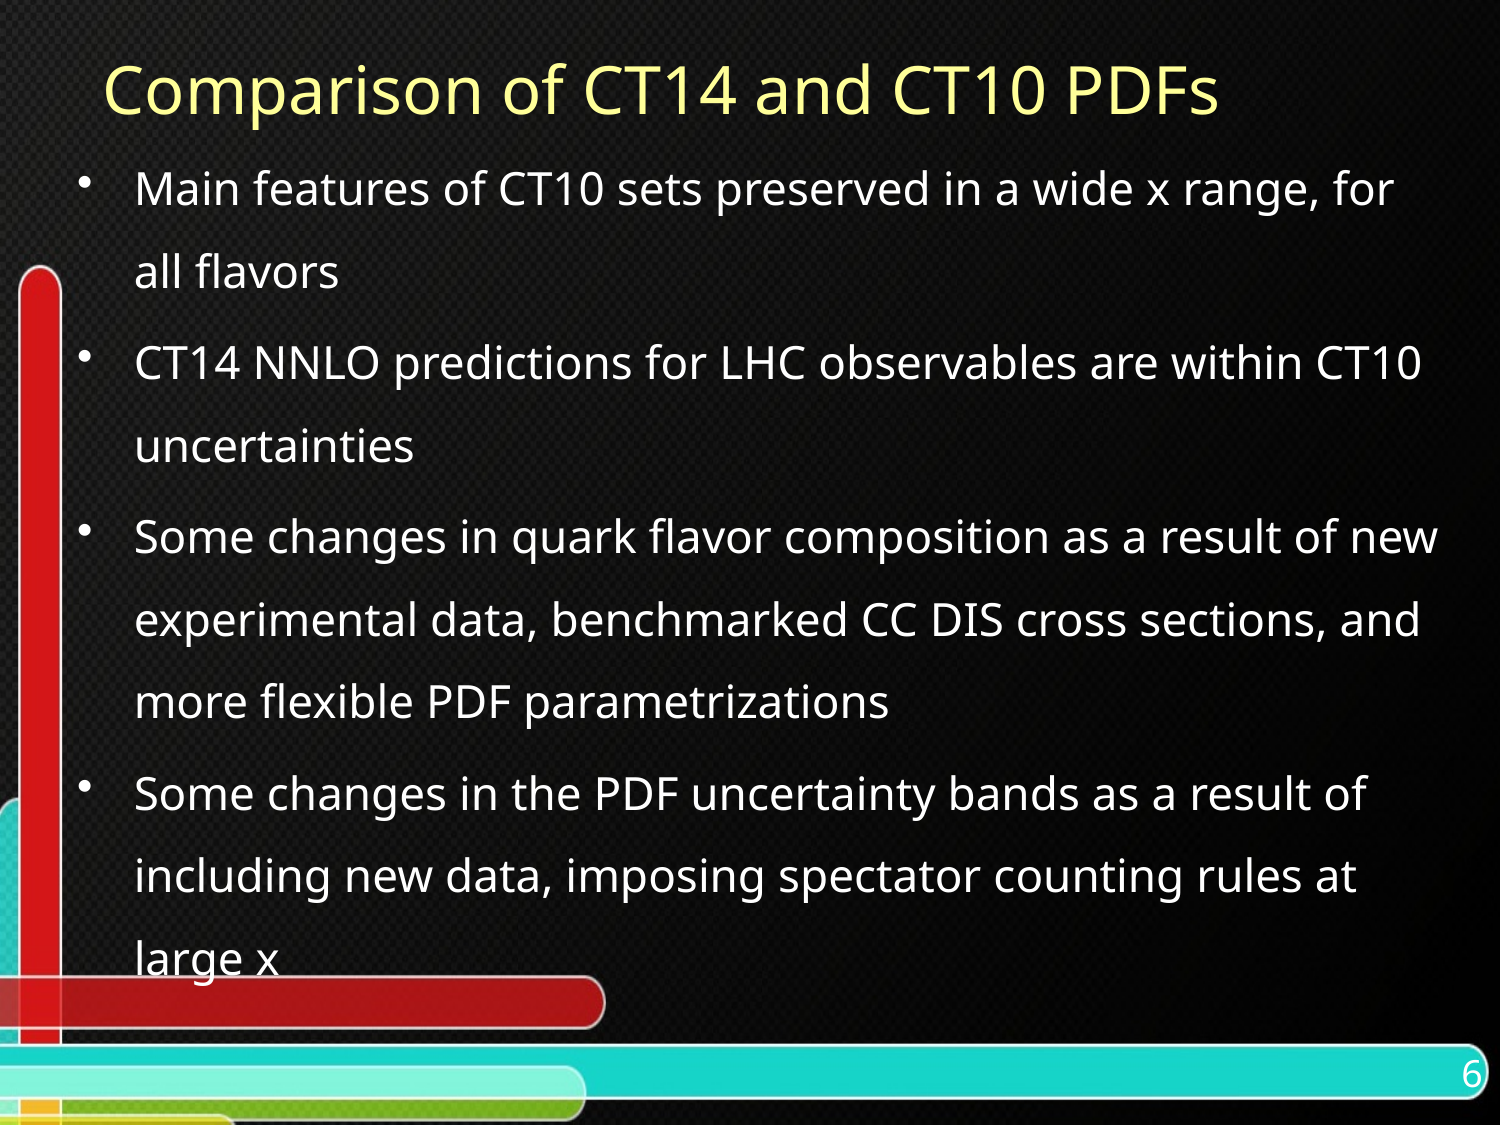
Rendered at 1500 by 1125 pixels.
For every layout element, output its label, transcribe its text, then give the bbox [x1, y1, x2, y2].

picture [0, 0, 1500, 1125]
title Comparison of CT14 and CT10 PDFs [87, 24, 1350, 125]
list Main features of CT10 sets preserved in a wide x range, for all flavors CT14 NNLO predictions for LHC observables are within CT10 uncertainties Some changes in quark flavor composition as a result of new experimental data, benchmarked CC DIS cross sections, and more flexible PDF parametrizations Some changes in the PDF uncertainty bands as a result of including new data, imposing spectator counting rules at large x [62, 125, 1463, 950]
